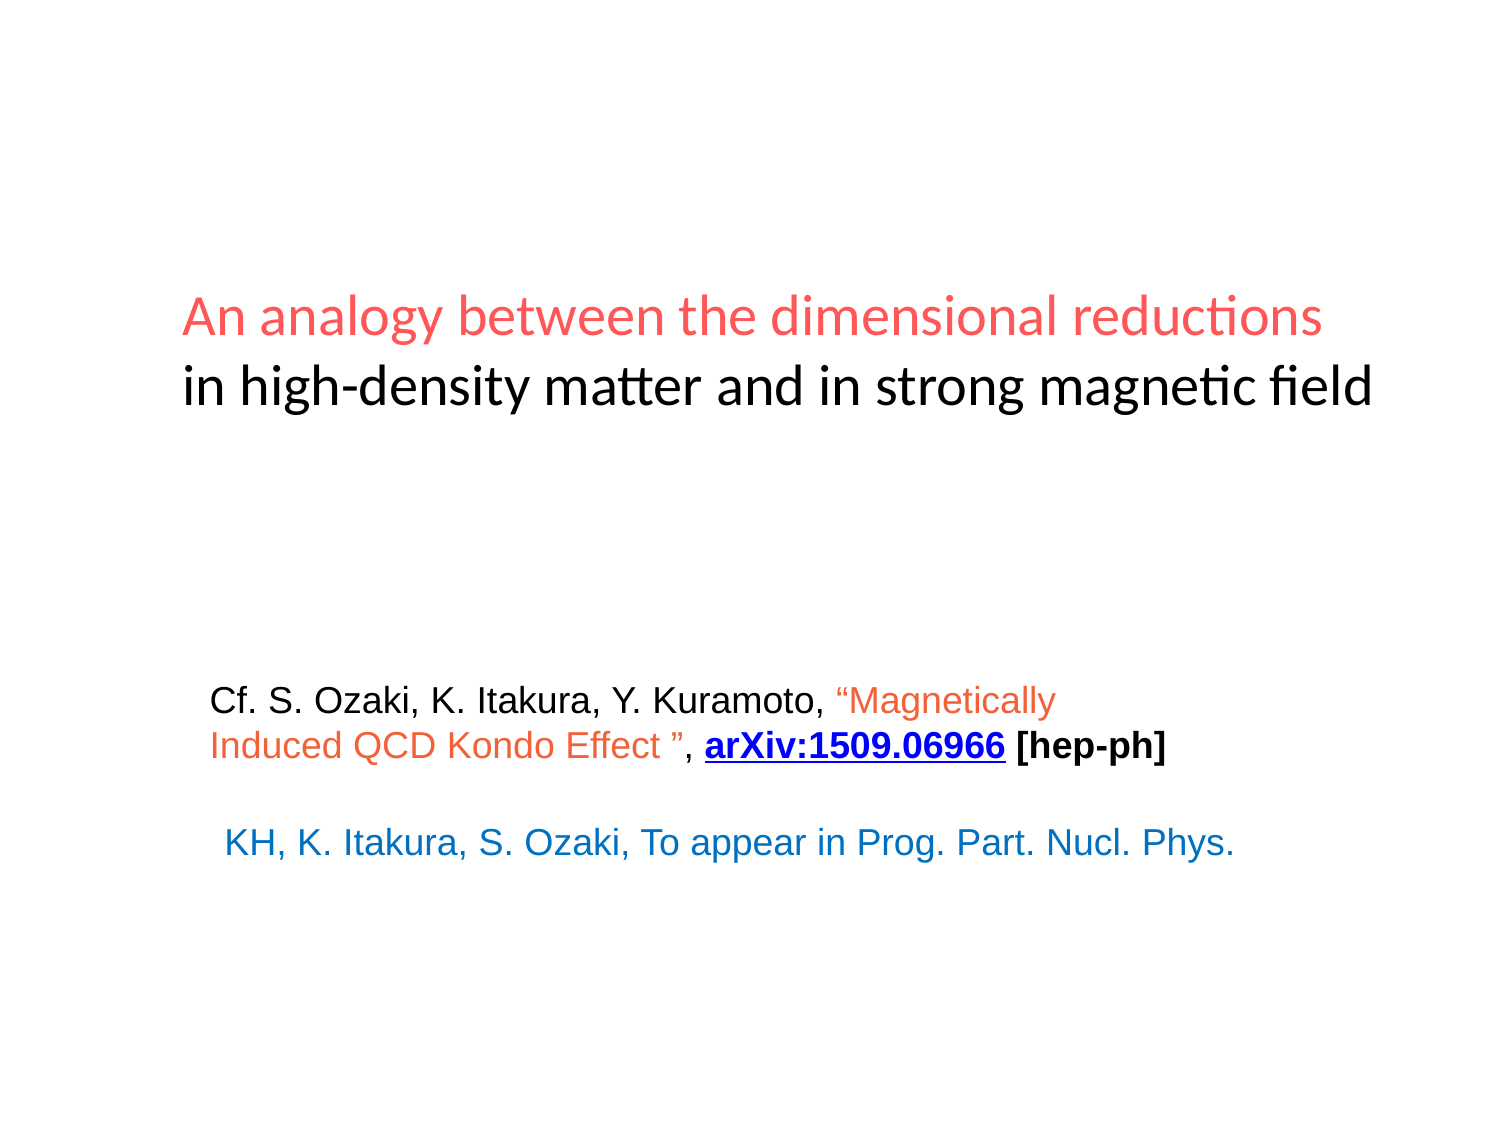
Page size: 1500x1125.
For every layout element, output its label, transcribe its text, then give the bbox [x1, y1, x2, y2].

text_box Cf. S. Ozaki, K. Itakura, Y. Kuramoto, “Magnetically Induced QCD Kondo Effect ”, arXiv:1509.06966 [hep-ph] [194, 669, 1199, 774]
text_box An analogy between the dimensional reductions in high-density matter and in strong magnetic field [167, 269, 1389, 425]
text_box KH, K. Itakura, S. Ozaki, To appear in Prog. Part. Nucl. Phys. [209, 810, 1282, 871]
